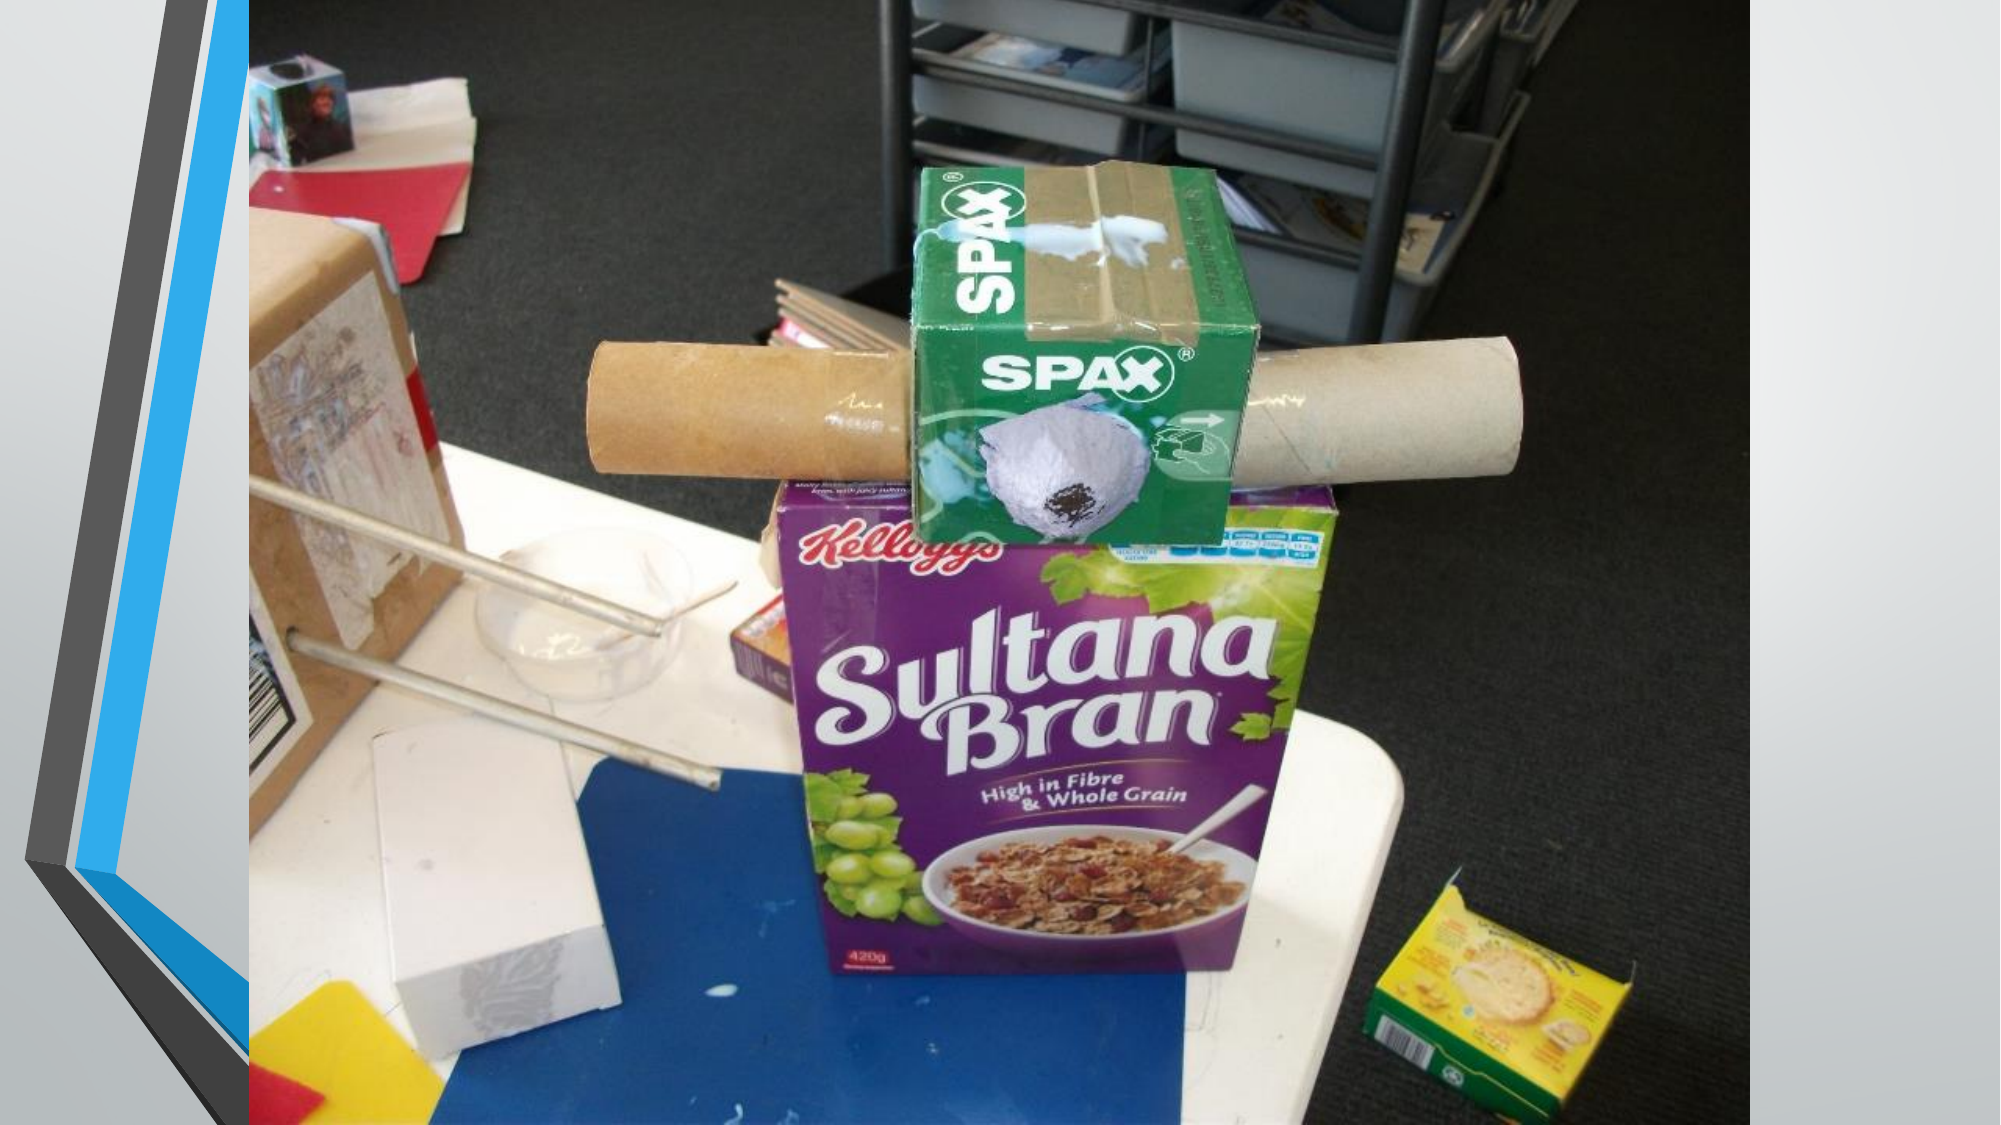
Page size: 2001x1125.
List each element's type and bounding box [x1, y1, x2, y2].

picture [249, 0, 1751, 1125]
